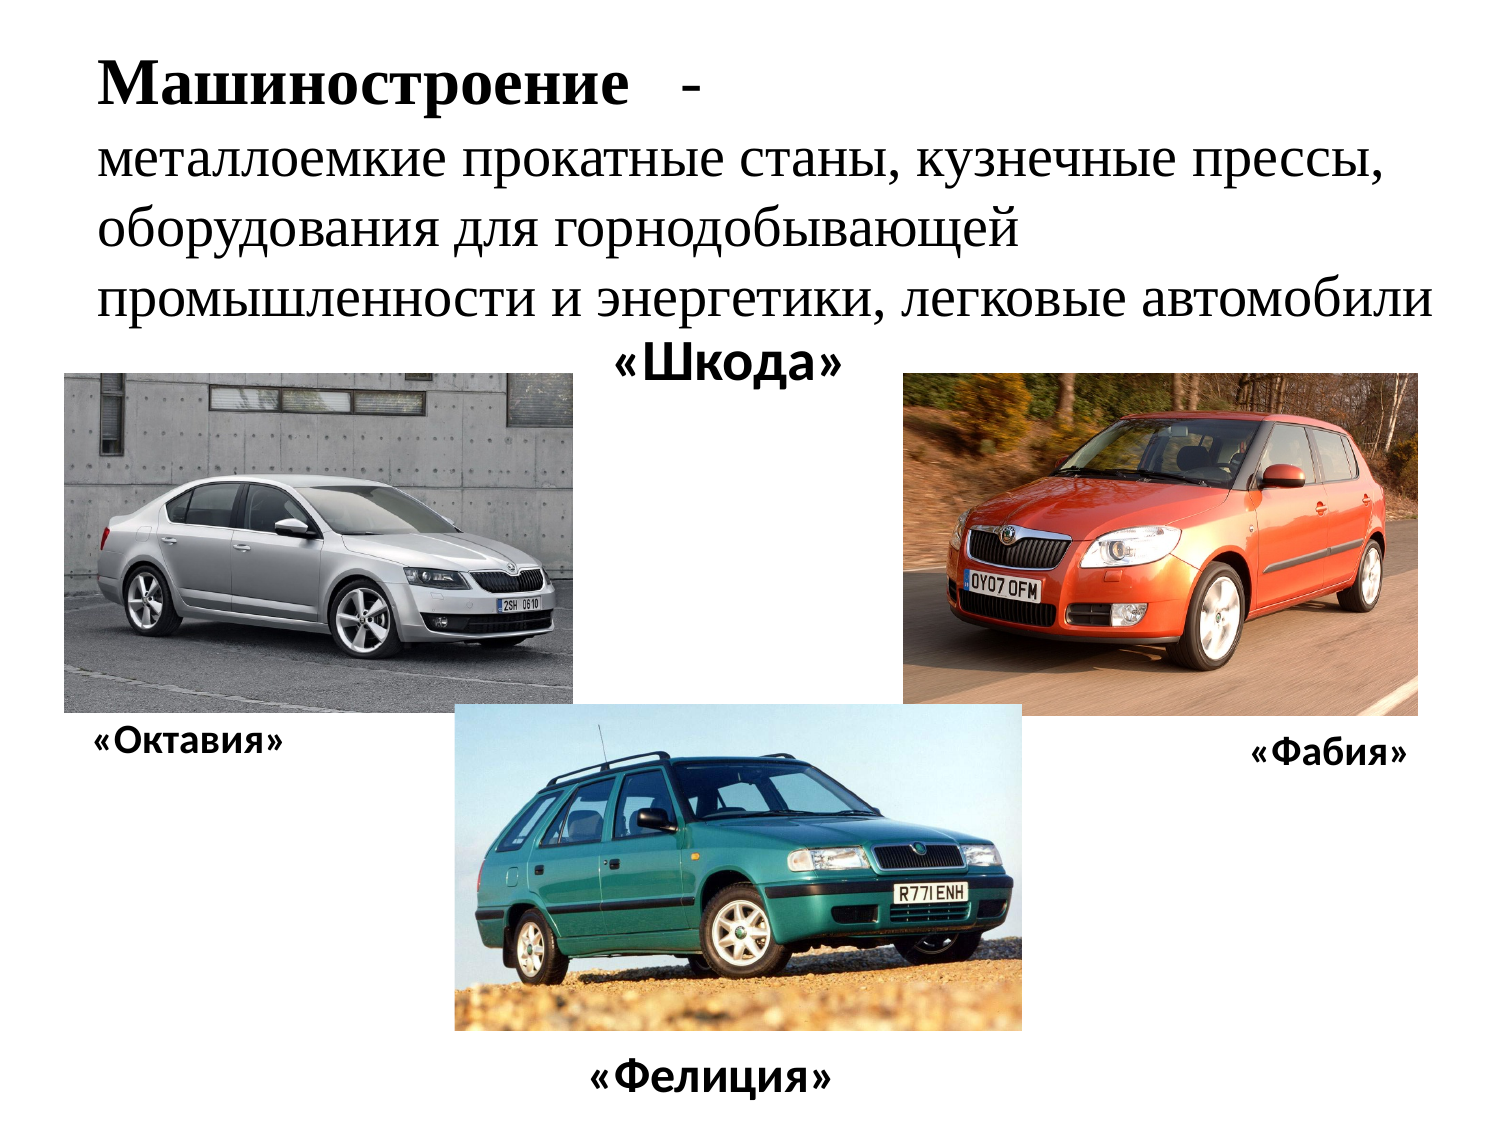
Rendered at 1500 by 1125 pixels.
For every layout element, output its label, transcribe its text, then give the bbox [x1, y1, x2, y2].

text_box Машиностроение - металлоемкие прокатные станы, кузнечные прессы, оборудования для горнодобывающей промышленности и энергетики, легковые автомобили [82, 30, 1500, 616]
text_box «Фелиция» [572, 1038, 904, 1110]
text_box «Шкода» [596, 314, 880, 400]
text_box «Октавия» [76, 721, 432, 769]
picture [64, 373, 1418, 1031]
text_box «Фабия» [1234, 716, 1435, 781]
